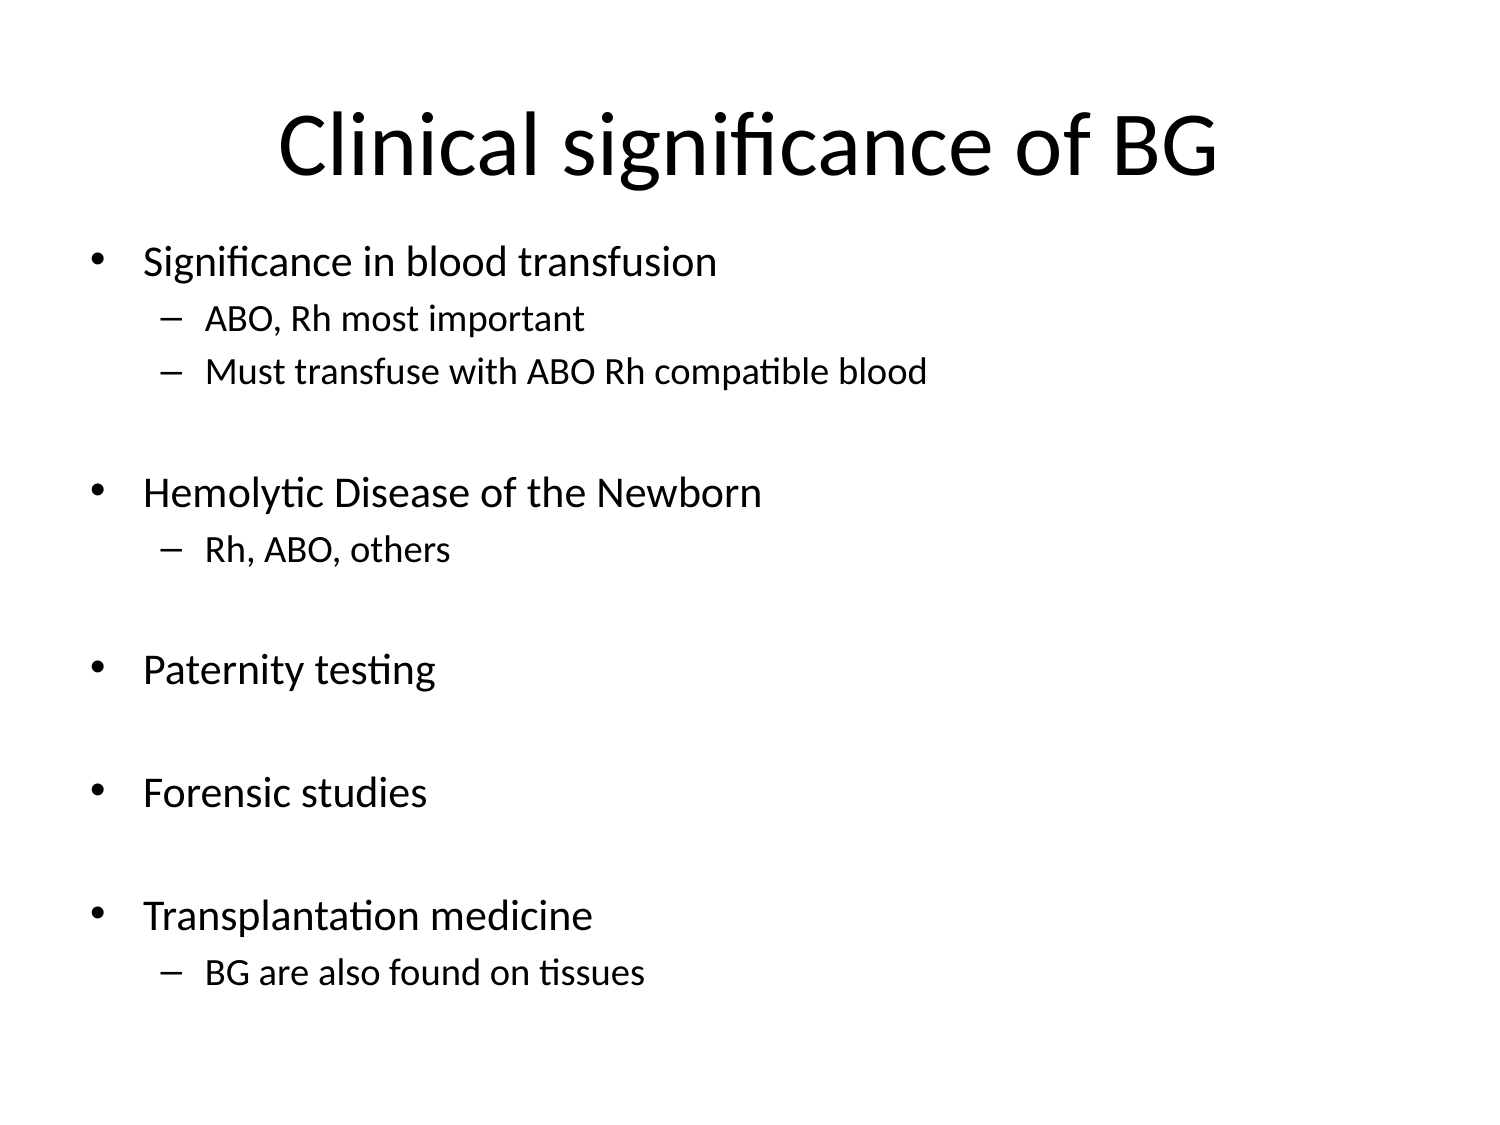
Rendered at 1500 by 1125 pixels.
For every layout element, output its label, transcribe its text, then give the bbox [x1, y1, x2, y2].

list Significance in blood transfusion ABO, Rh most important Must transfuse with ABO Rh compatible blood Hemolytic Disease of the Newborn Rh, ABO, others Paternity testing Forensic studies Transplantation medicine BG are also found on tissues [75, 224, 1425, 1005]
title Clinical significance of BG [75, 45, 1425, 224]
